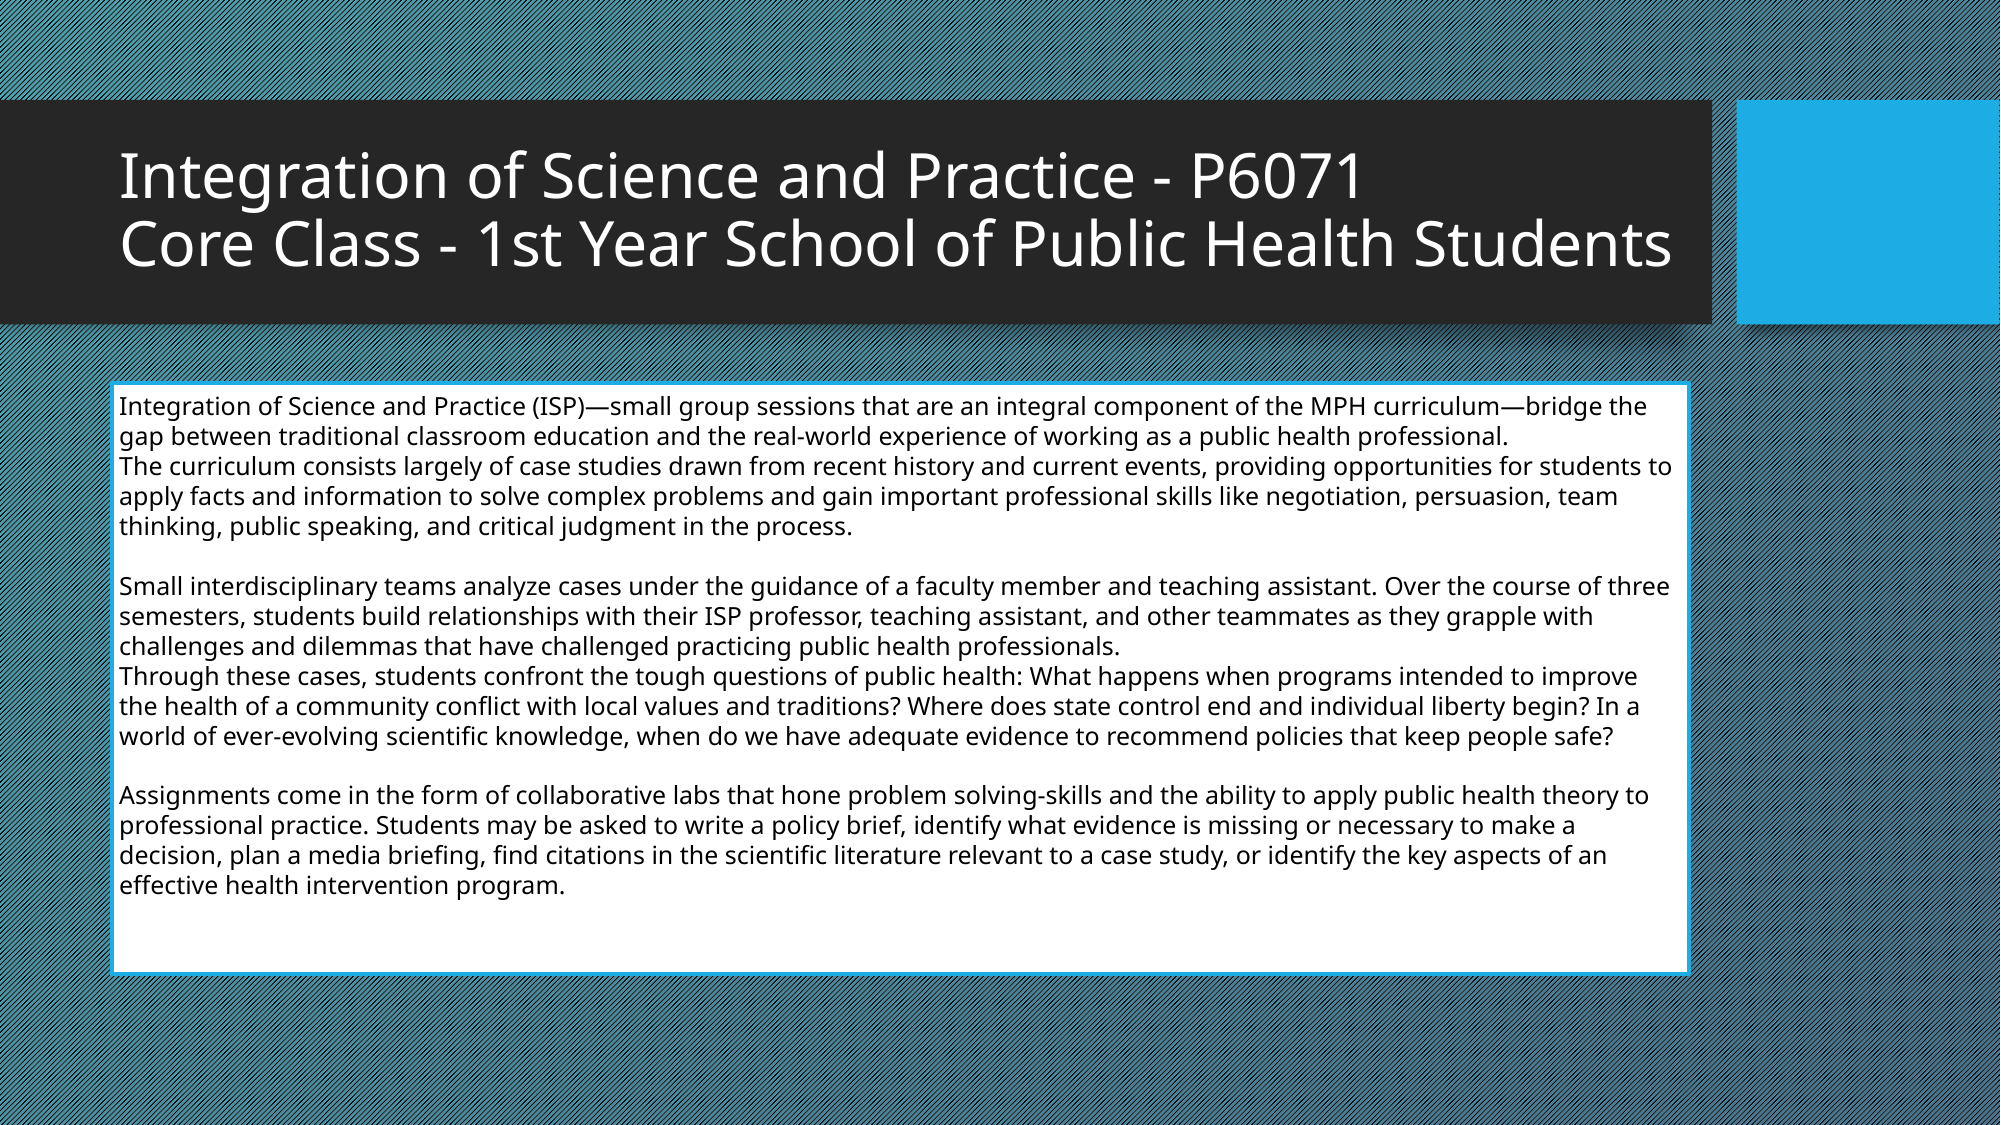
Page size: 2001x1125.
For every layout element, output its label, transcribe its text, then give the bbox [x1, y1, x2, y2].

picture [0, 0, 2000, 1125]
list Integration of Science and Practice (ISP)—small group sessions that are an integral component of the MPH curriculum—bridge the gap between traditional classroom education and the real-world experience of working as a public health professional. The curriculum consists largely of case studies drawn from recent history and current events, providing opportunities for students to apply facts and information to solve complex problems and gain important professional skills like negotiation, persuasion, team thinking, public speaking, and critical judgment in the process. Small interdisciplinary teams analyze cases under the guidance of a faculty member and teaching assistant. Over the course of three semesters, students build relationships with their ISP professor, teaching assistant, and other teammates as they grapple with challenges and dilemmas that have challenged practicing public health professionals. Through these cases, students confront the tough questions of public health: What happens when programs intended to improve the health of a community conflict with local values and traditions? Where does state control end and individual liberty begin? In a world of ever-evolving scientific knowledge, when do we have adequate evidence to recommend policies that keep people safe? Assignments come in the form of collaborative labs that hone problem solving-skills and the ability to apply public health theory to professional practice. Students may be asked to write a policy brief, identify what evidence is missing or necessary to make a decision, plan a media briefing, find citations in the scientific literature relevant to a case study, or identify the key aspects of an effective health intervention program. [111, 382, 1690, 975]
title Integration of Science and Practice - P6071 Core Class - 1st Year School of Public Health Students [111, 123, 1690, 302]
